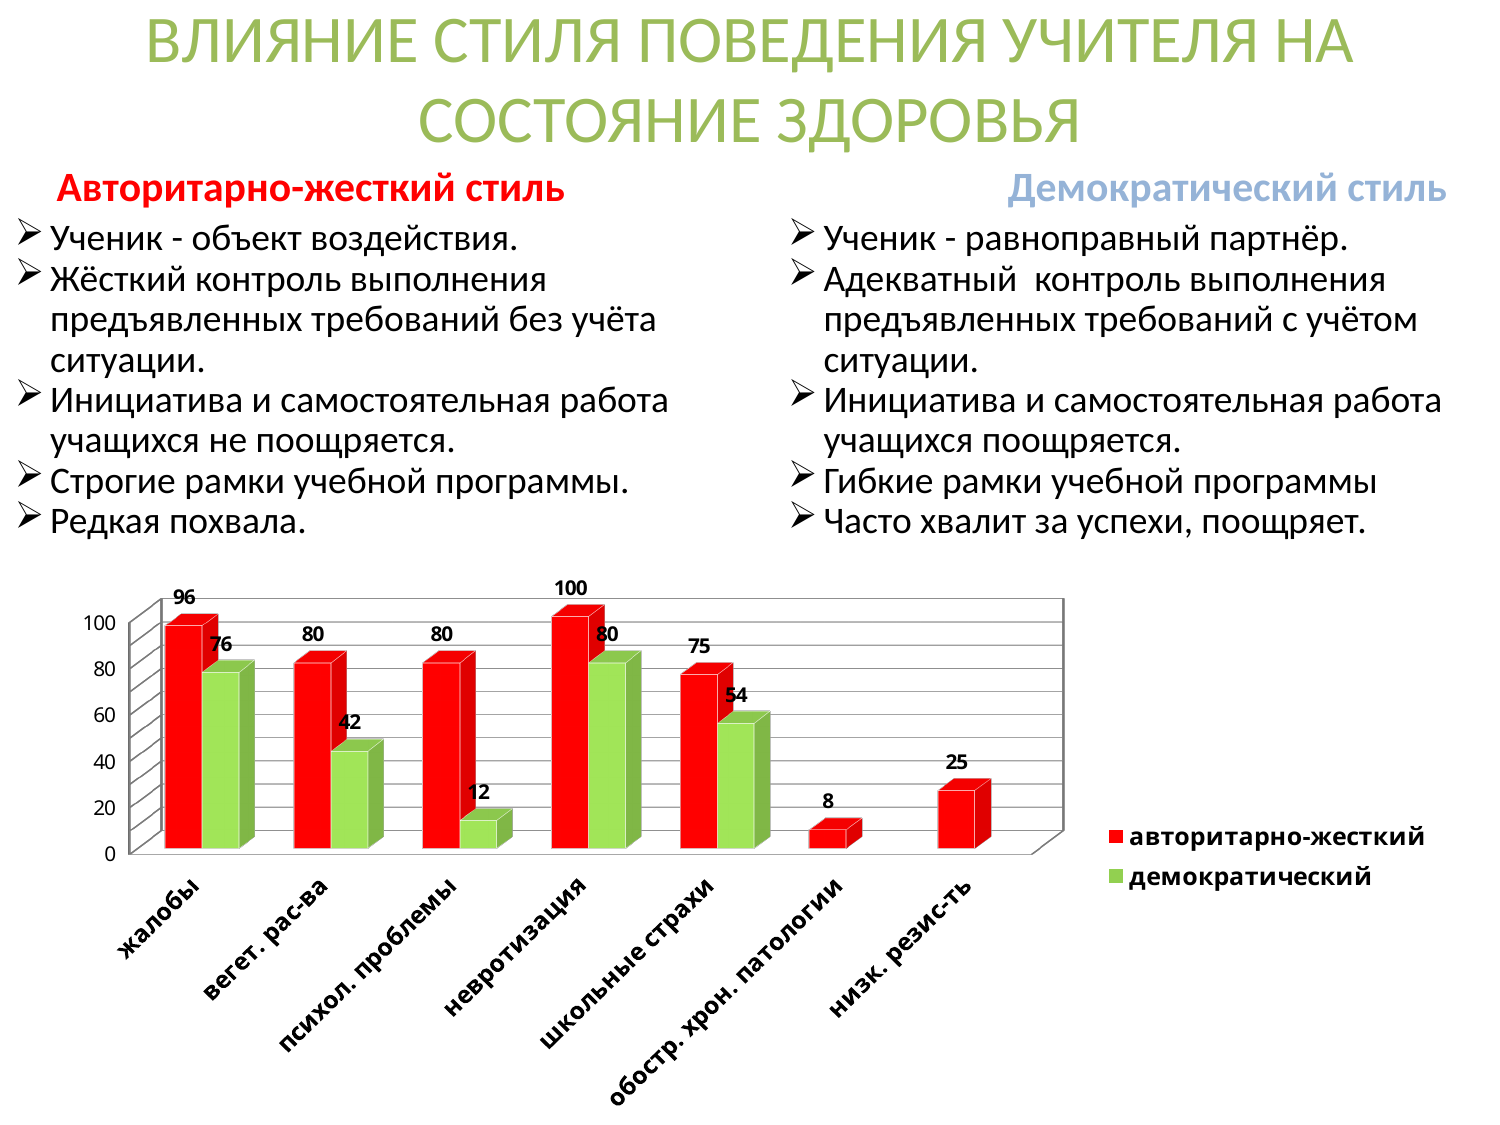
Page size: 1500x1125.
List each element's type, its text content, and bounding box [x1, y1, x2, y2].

text_box Ученик - равноправный партнёр. Адекватный контроль выполнения предъявленных требований с учётом ситуации. Инициатива и самостоятельная работа учащихся поощряется. Гибкие рамки учебной программы Часто хвалит за успехи, поощряет. [773, 210, 1500, 550]
chart [46, 573, 1454, 1125]
text_box Ученик - объект воздействия. Жёсткий контроль выполнения предъявленных требований без учёта ситуации. Инициатива и самостоятельная работа учащихся не поощряется. Строгие рамки учебной программы. Редкая похвала. [0, 210, 773, 550]
text_box Демократический стиль [993, 152, 1463, 210]
title Влияние стиля поведения учителя на состояние здоровья [0, 0, 1500, 153]
text_box Авторитарно-жесткий стиль [41, 152, 590, 210]
